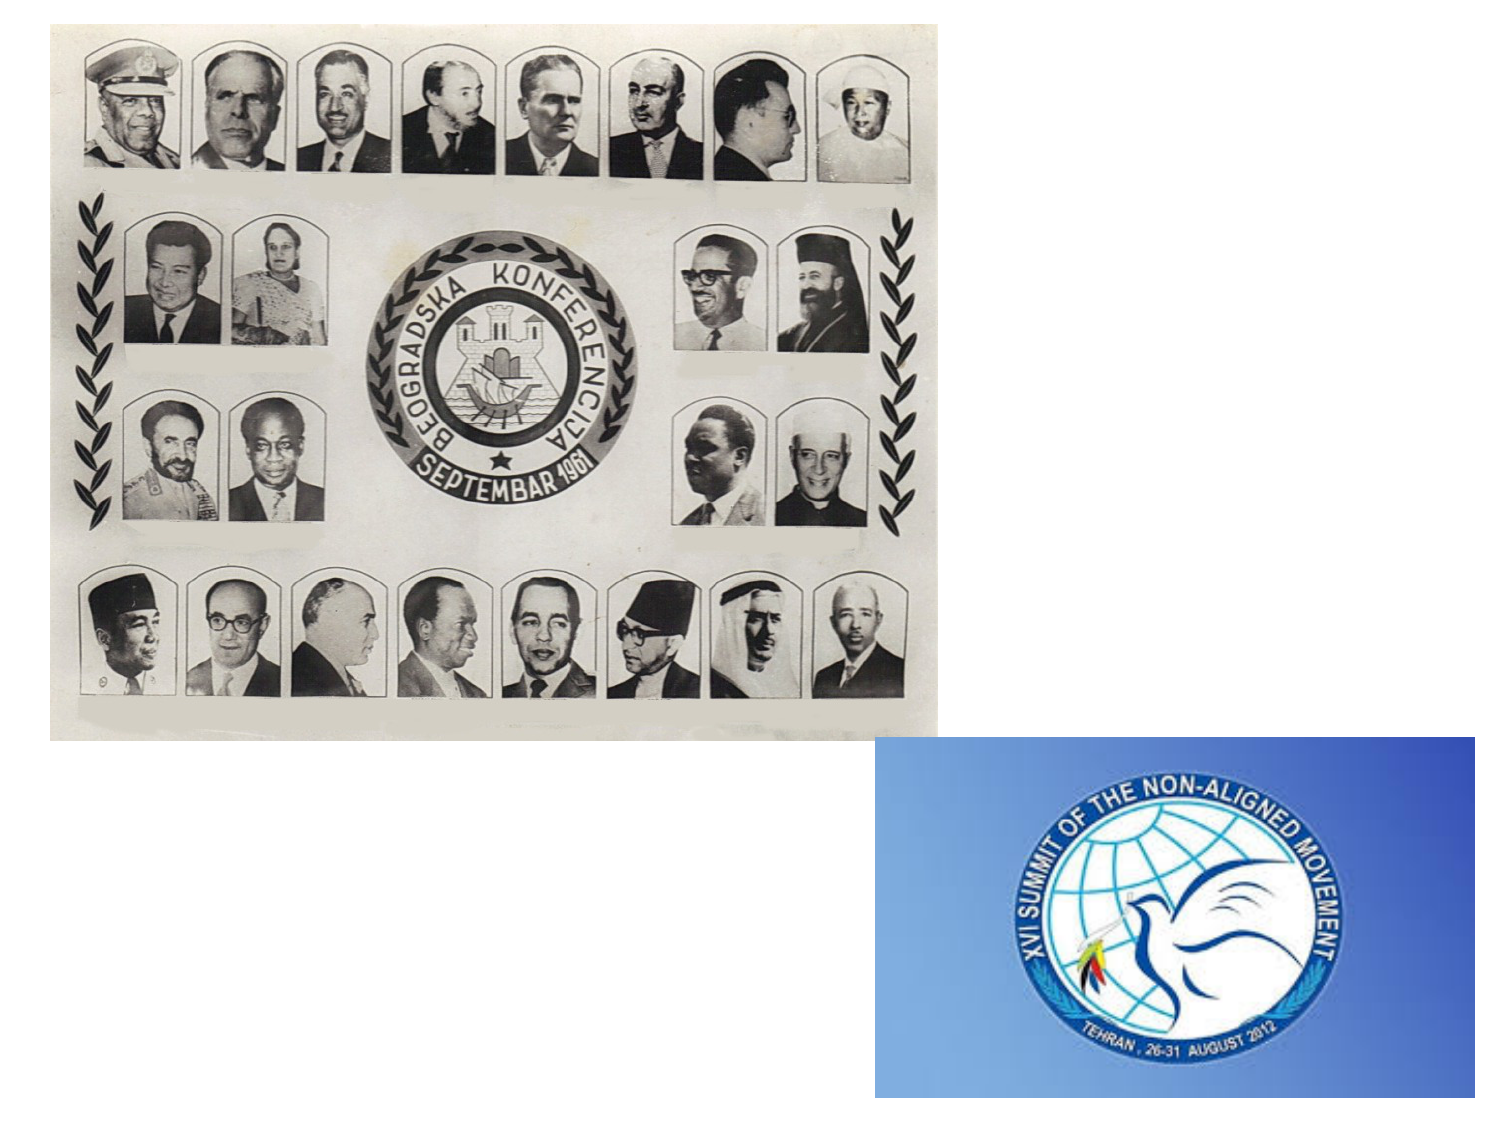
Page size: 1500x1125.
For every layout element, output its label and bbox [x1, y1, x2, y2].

picture [874, 737, 1476, 1098]
list [49, 24, 938, 742]
